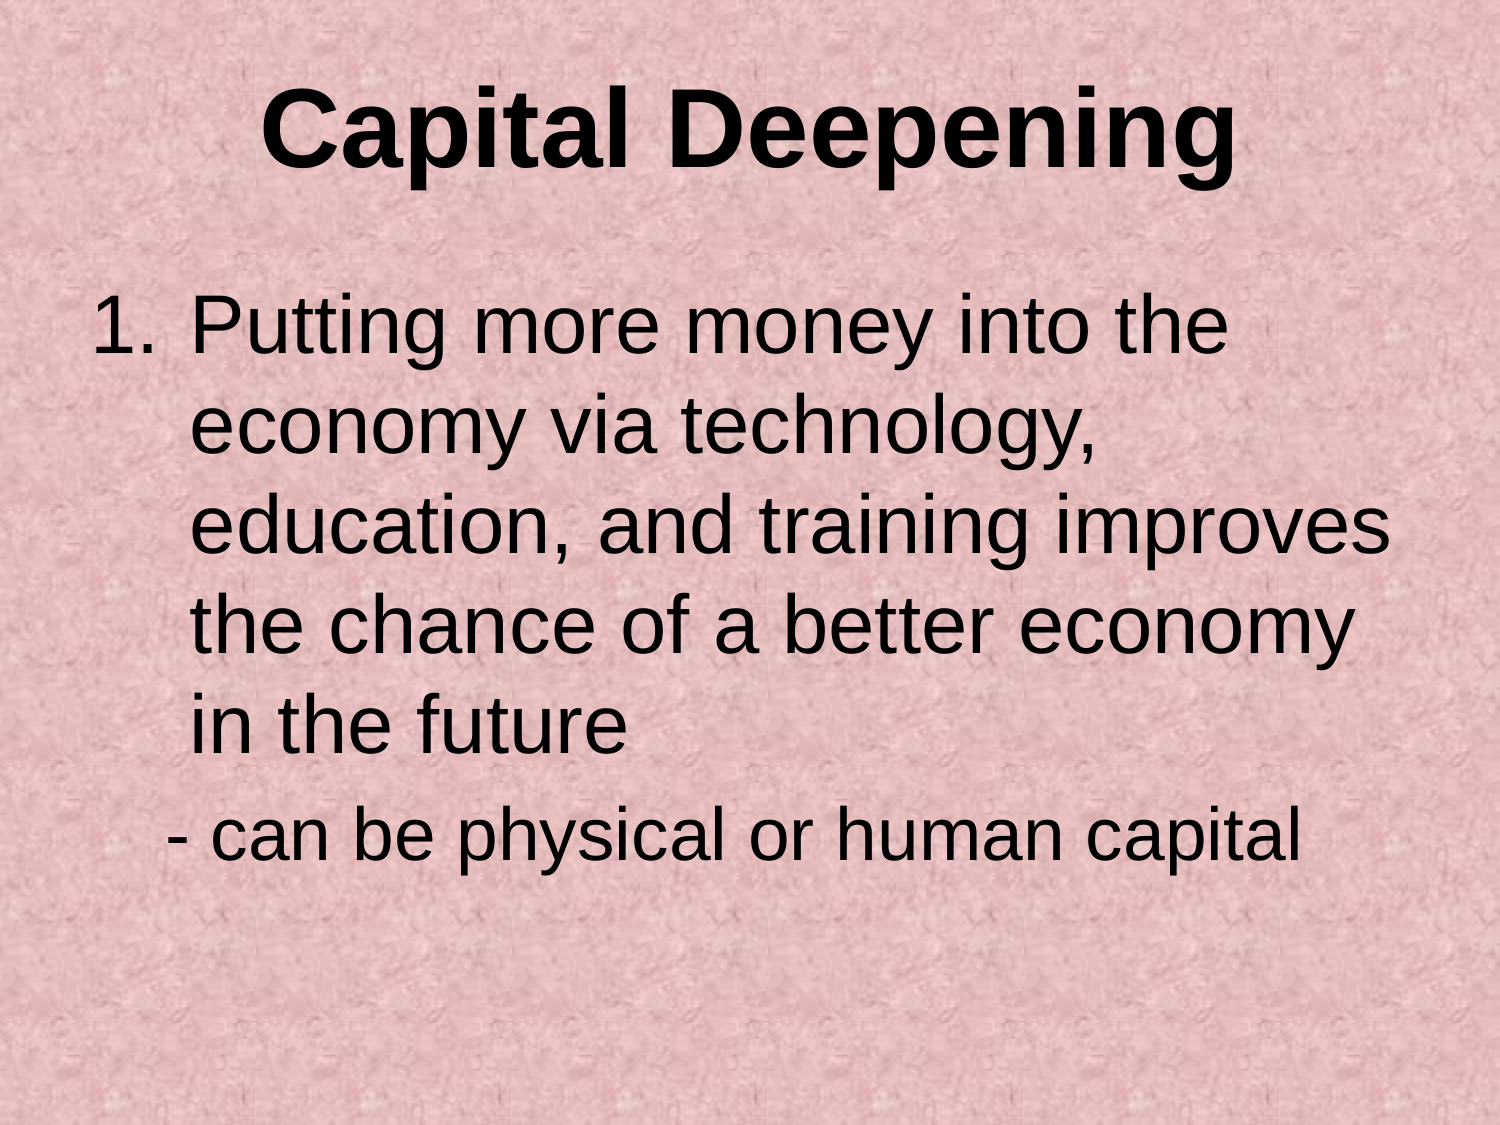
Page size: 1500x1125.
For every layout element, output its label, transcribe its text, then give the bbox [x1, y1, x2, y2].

picture [0, 0, 1500, 1125]
title Capital Deepening [75, 45, 1425, 200]
list Putting more money into the economy via technology, education, and training improves the chance of a better economy in the future - can be physical or human capital [75, 262, 1425, 1005]
